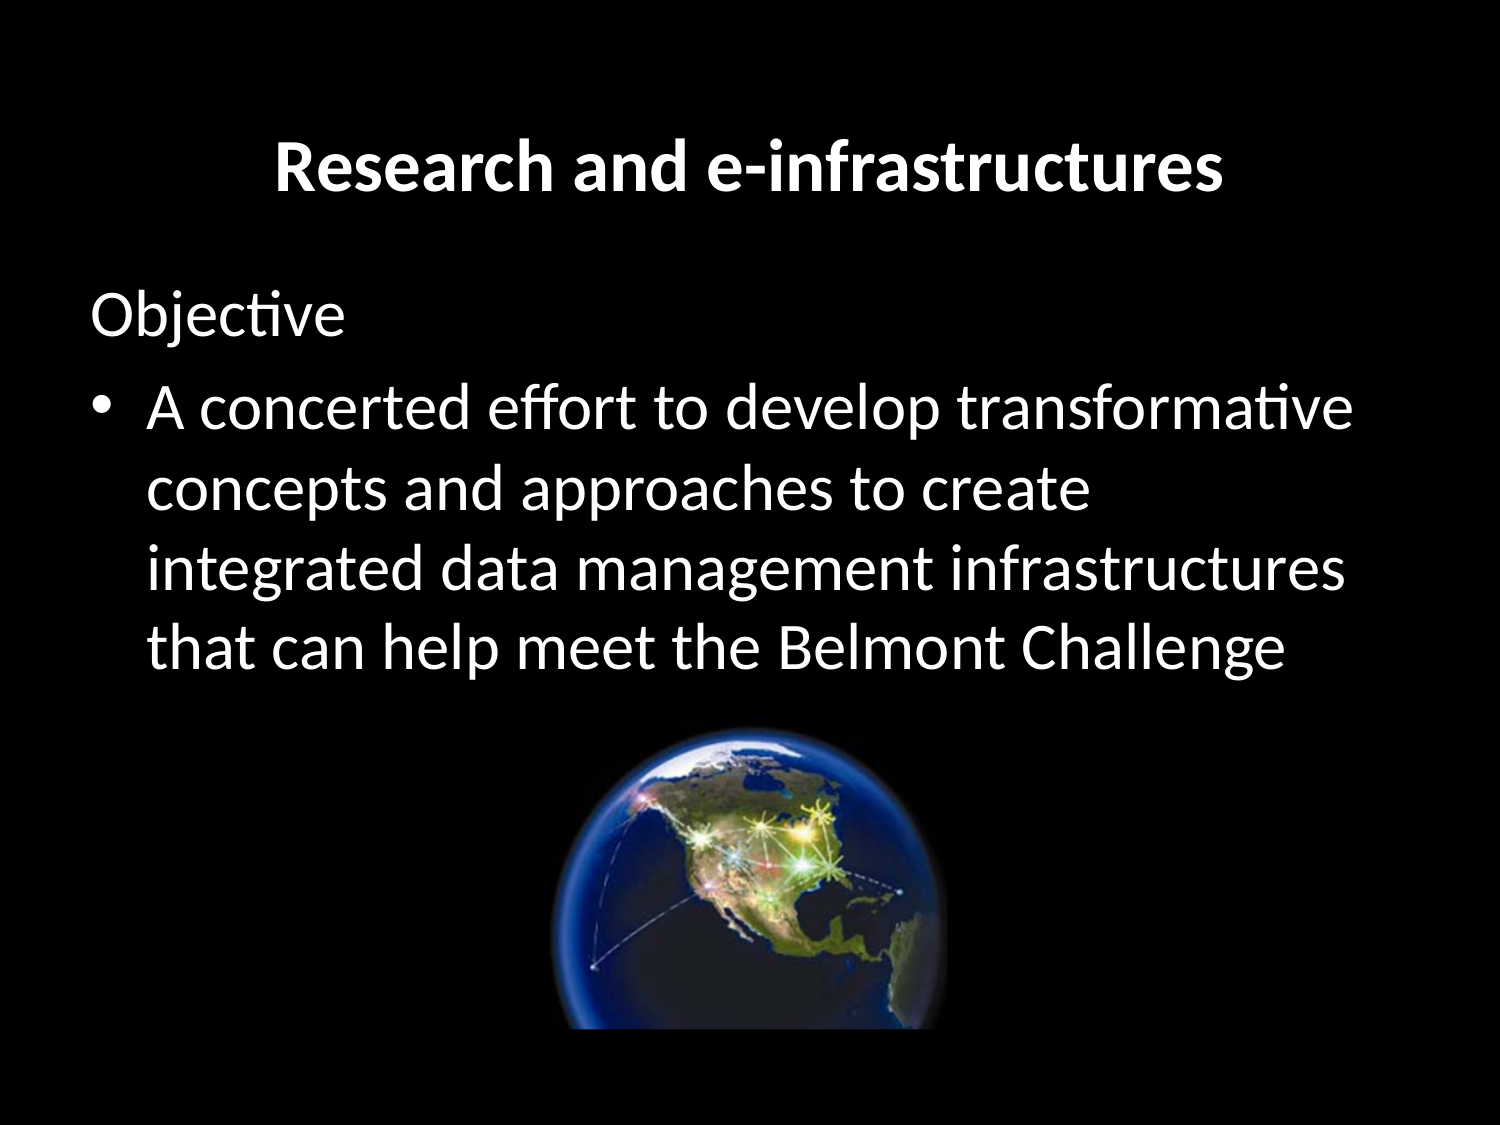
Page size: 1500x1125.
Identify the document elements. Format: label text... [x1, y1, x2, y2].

picture [547, 715, 950, 1032]
list Objective A concerted effort to develop transformative concepts and approaches to create integrated data management infrastructures that can help meet the Belmont Challenge [75, 262, 1400, 634]
title Research and e-infrastructures [75, 67, 1425, 256]
